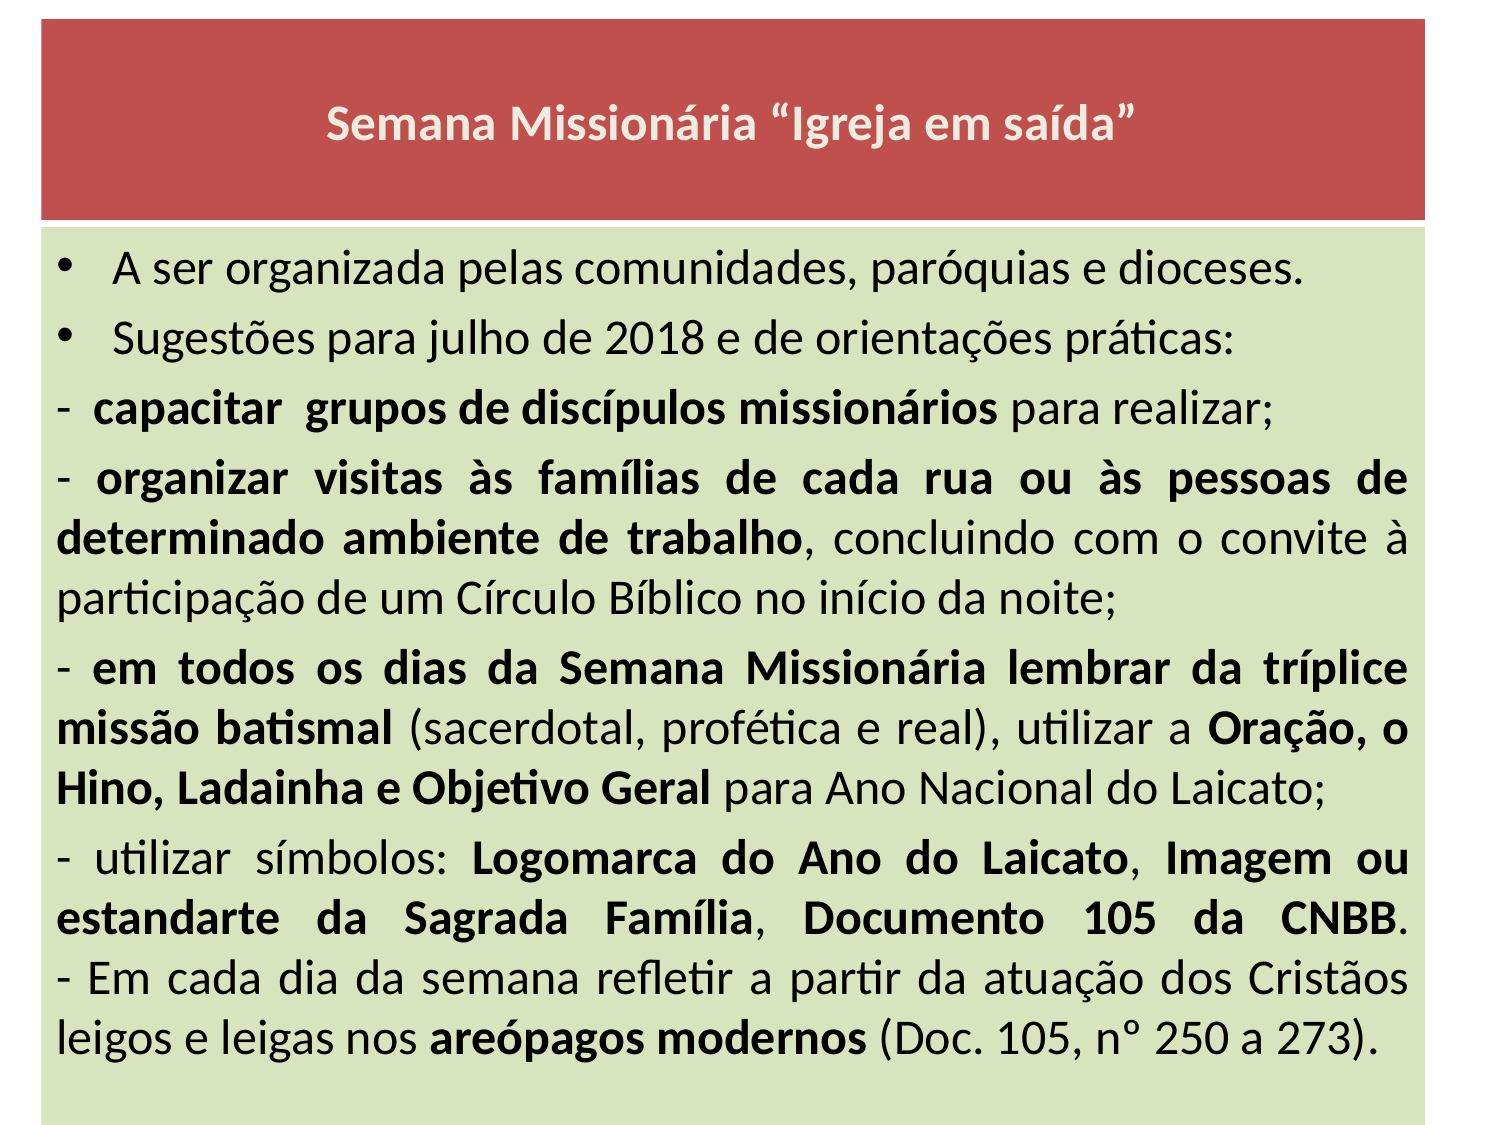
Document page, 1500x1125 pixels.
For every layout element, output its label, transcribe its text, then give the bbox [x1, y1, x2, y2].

title Semana Missionária “Igreja em saída” [41, 19, 1425, 220]
list A ser organizada pelas comunidades, paróquias e dioceses. Sugestões para julho de 2018 e de orientações práticas: - capacitar grupos de discípulos missionários para realizar; - organizar visitas às famílias de cada rua ou às pessoas de determinado ambiente de trabalho, concluindo com o convite à participação de um Círculo Bíblico no início da noite; - em todos os dias da Semana Missionária lembrar da tríplice missão batismal (sacerdotal, profética e real), utilizar a Oração, o Hino, Ladainha e Objetivo Geral para Ano Nacional do Laicato; - utilizar símbolos: Logomarca do Ano do Laicato, Imagem ou estandarte da Sagrada Família, Documento 105 da CNBB. - Em cada dia da semana refletir a partir da atuação dos Cristãos leigos e leigas nos areópagos modernos (Doc. 105, nº 250 a 273). [41, 227, 1425, 1125]
